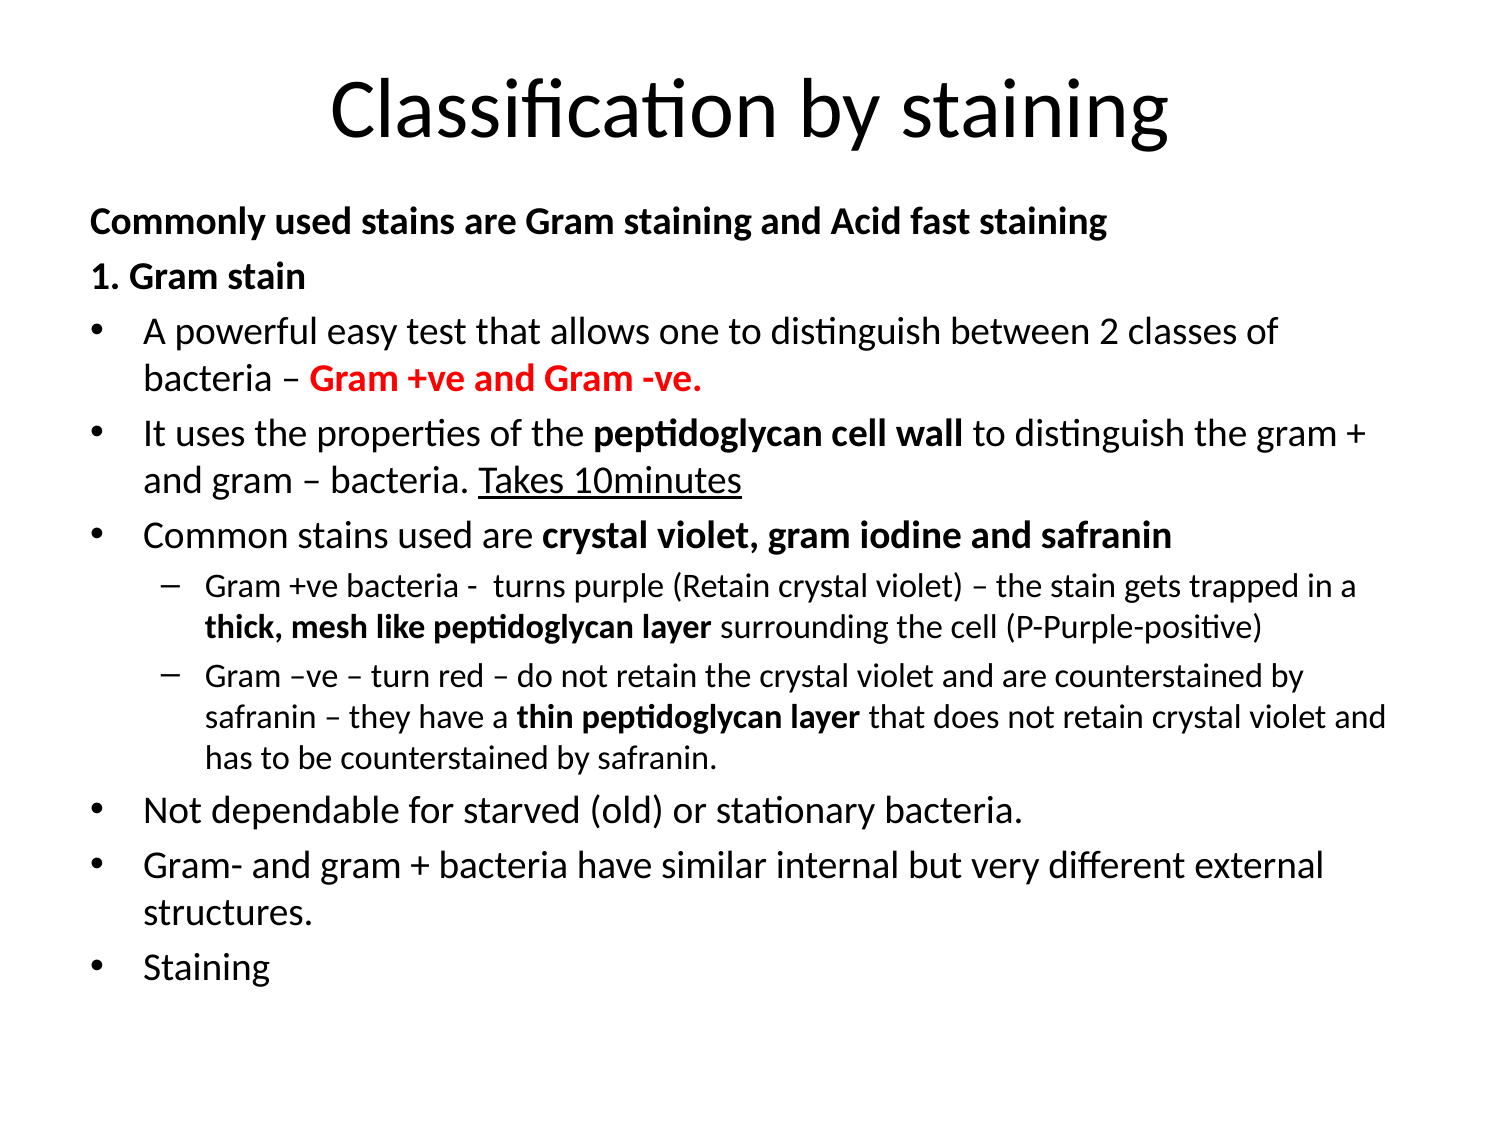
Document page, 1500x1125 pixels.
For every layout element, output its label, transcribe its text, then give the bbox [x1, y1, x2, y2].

title Classification by staining [75, 45, 1425, 163]
list Commonly used stains are Gram staining and Acid fast staining 1. Gram stain A powerful easy test that allows one to distinguish between 2 classes of bacteria – Gram +ve and Gram -ve. It uses the properties of the peptidoglycan cell wall to distinguish the gram + and gram – bacteria. Takes 10minutes Common stains used are crystal violet, gram iodine and safranin Gram +ve bacteria - turns purple (Retain crystal violet) – the stain gets trapped in a thick, mesh like peptidoglycan layer surrounding the cell (P-Purple-positive) Gram –ve – turn red – do not retain the crystal violet and are counterstained by safranin – they have a thin peptidoglycan layer that does not retain crystal violet and has to be counterstained by safranin. Not dependable for starved (old) or stationary bacteria. Gram- and gram + bacteria have similar internal but very different external structures. Staining [75, 187, 1425, 1005]
